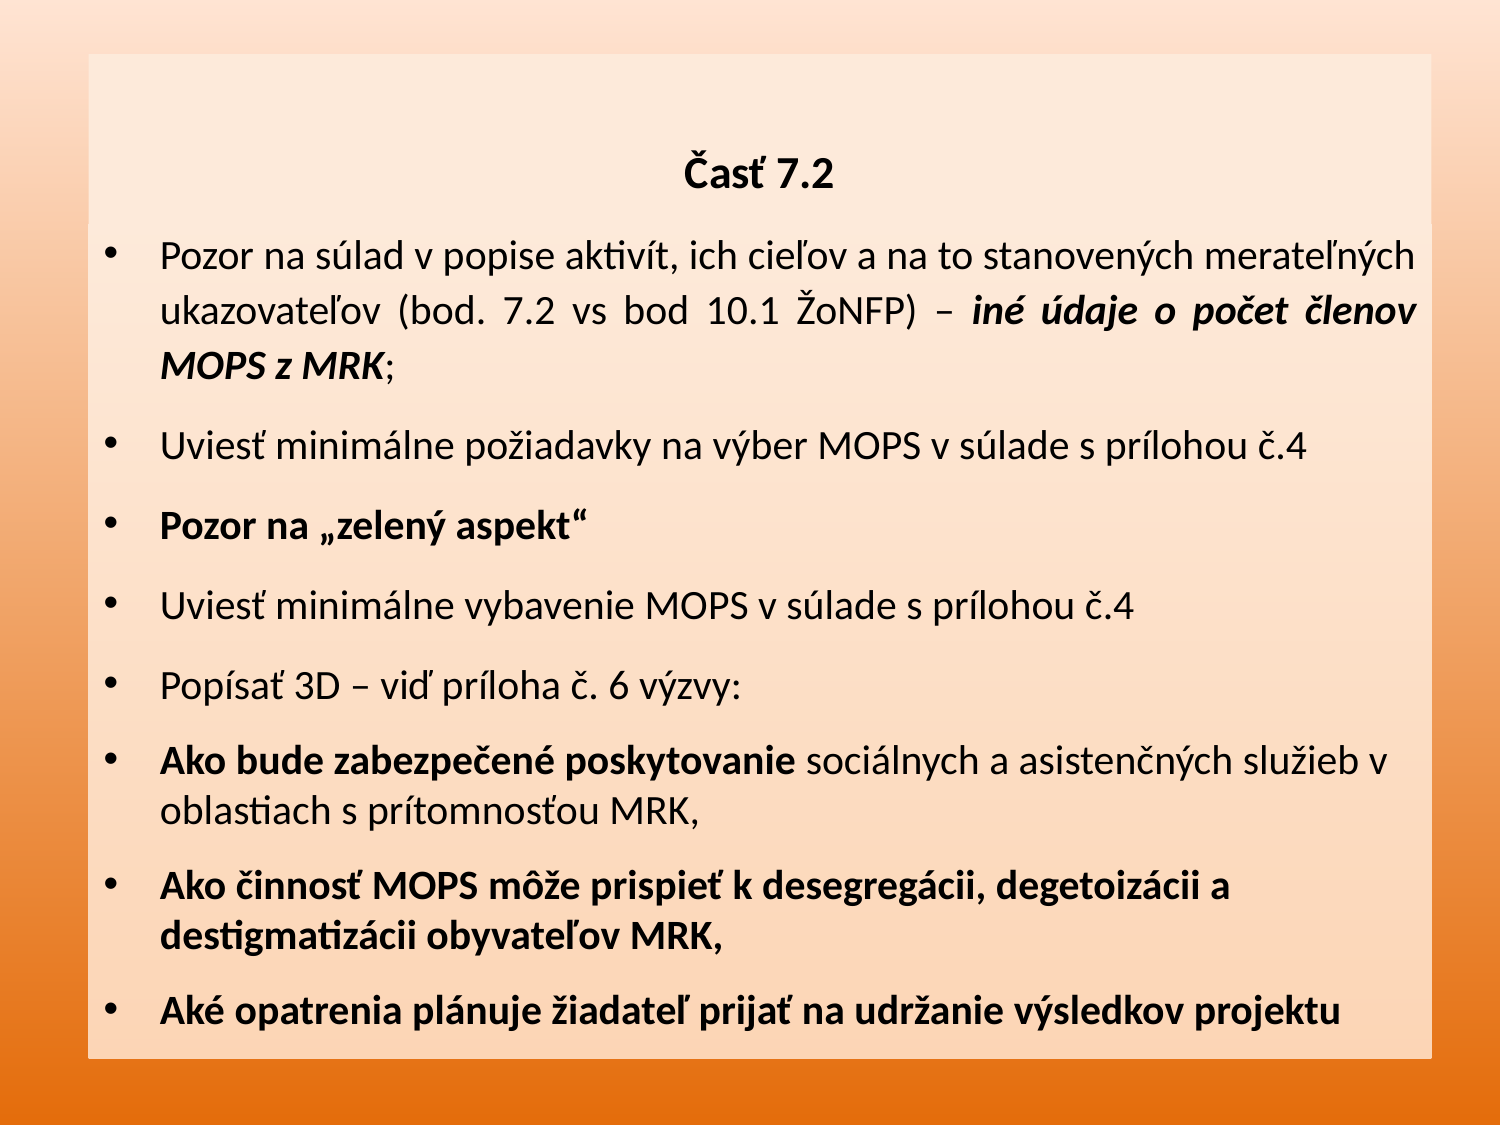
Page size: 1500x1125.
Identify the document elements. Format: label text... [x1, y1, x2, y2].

list Časť 7.2 Pozor na súlad v popise aktivít, ich cieľov a na to stanovených merateľných ukazovateľov (bod. 7.2 vs bod 10.1 ŽoNFP) – iné údaje o počet členov MOPS z MRK; Uviesť minimálne požiadavky na výber MOPS v súlade s prílohou č.4 Pozor na „zelený aspekt“ Uviesť minimálne vybavenie MOPS v súlade s prílohou č.4 Popísať 3D – viď príloha č. 6 výzvy: Ako bude zabezpečené poskytovanie sociálnych a asistenčných služieb v oblastiach s prítomnosťou MRK, Ako činnosť MOPS môže prispieť k desegregácii, degetoizácii a destigmatizácii obyvateľov MRK, Aké opatrenia plánuje žiadateľ prijať na udržanie výsledkov projektu [88, 54, 1432, 1059]
